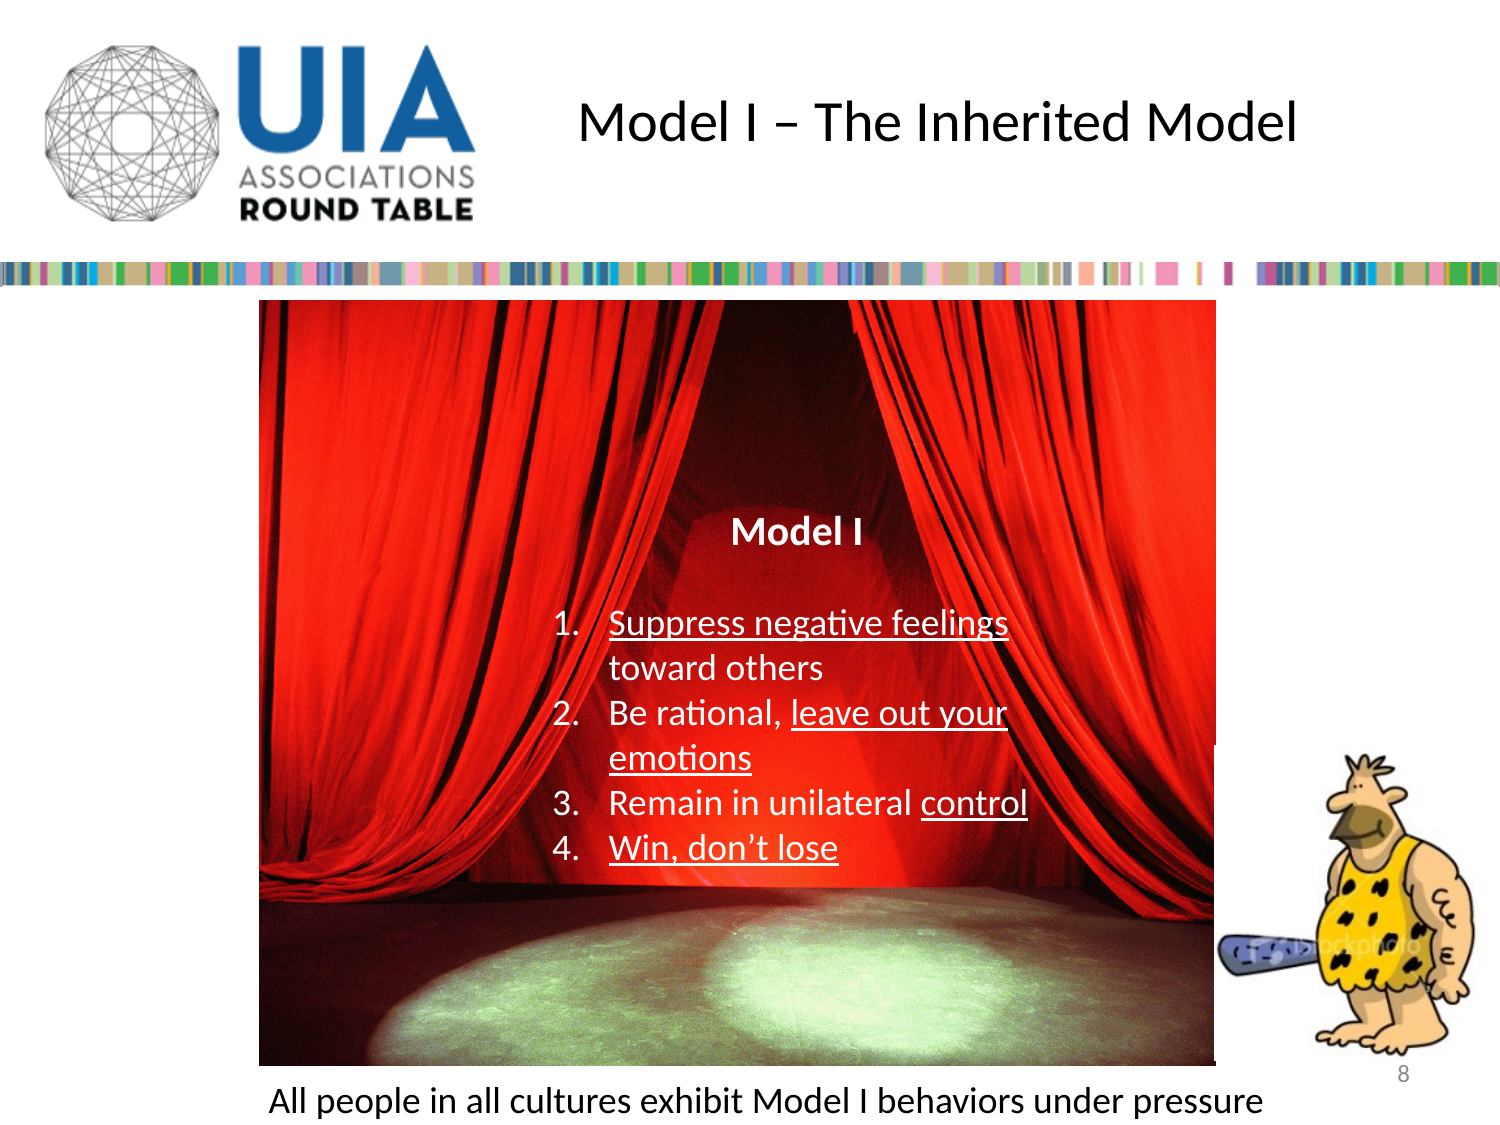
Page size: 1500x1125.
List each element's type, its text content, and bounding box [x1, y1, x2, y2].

picture [25, 27, 495, 243]
slide_number 8 [1074, 1069, 1425, 1103]
picture [0, 262, 1500, 287]
text_box All people in all cultures exhibit Model I behaviors under pressure [253, 1068, 1281, 1125]
picture [259, 299, 1490, 1066]
text_box Model I – The Inherited Model [300, 0, 1500, 240]
